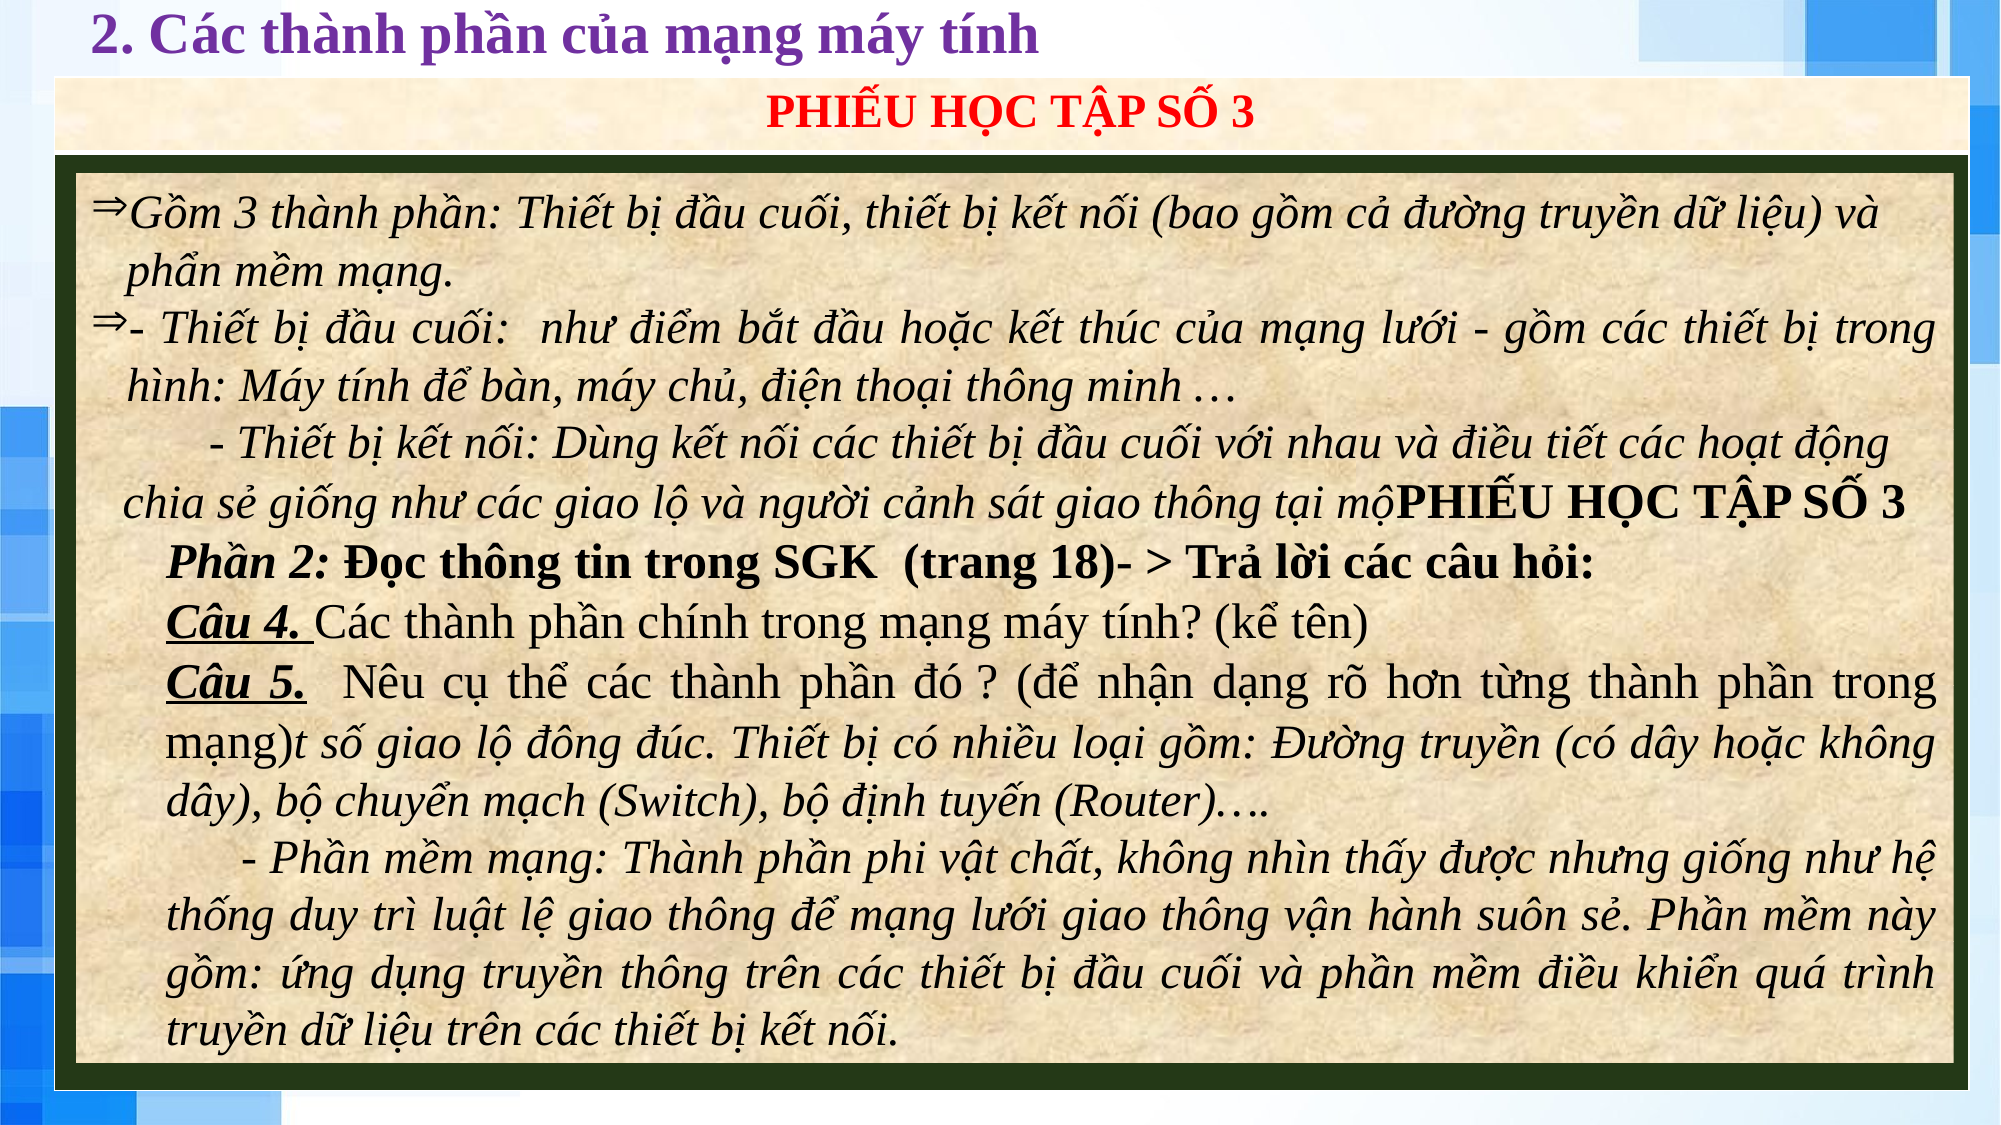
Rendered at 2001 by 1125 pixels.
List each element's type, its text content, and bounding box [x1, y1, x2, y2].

table_header PHIẾU HỌC TẬP SỐ 3 [55, 78, 1968, 150]
text_box 2. Các thành phần của mạng máy tính [76, 0, 1179, 76]
picture [0, 0, 2001, 1125]
text_box Gồm 3 thành phần: Thiết bị đầu cuối, thiết bị kết nối (bao gồm cả đường truyền dữ liệu) và phẩn mềm mạng. - Thiết bị đầu cuối: như điểm bắt đầu hoặc kết thúc của mạng lưới - gồm các thiết bị trong hình: Máy tính để bàn, máy chủ, điện thoại thông minh … - Thiết bị kết nối: Dùng kết nối các thiết bị đầu cuối với nhau và điều tiết các hoạt động chia sẻ giống như các giao lộ và người cảnh sát giao thông tại mộPHIẾU HỌC TẬP SỐ 3 Phần 2: Đọc thông tin trong SGK (trang 18)- > Trả lời các câu hỏi: Câu 4. Các thành phần chính trong mạng máy tính? (kể tên) Câu 5. Nêu cụ thể các thành phần đó ? (để nhận dạng rõ hơn từng thành phần trong mạng)t số giao lộ đông đúc. Thiết bị có nhiều loại gồm: Đường truyền (có dây hoặc không dây), bộ chuyển mạch (Switch), bộ định tuyến (Router)…. - Phần mềm mạng: Thành phần phi vật chất, không nhìn thấy được nhưng giống như hệ thống duy trì luật lệ giao thông để mạng lưới giao thông vận hành suôn sẻ. Phần mềm này gồm: ứng dụng truyền thông trên các thiết bị đầu cuối và phần mềm điều khiển quá trình truyền dữ liệu trên các thiết bị kết nối. [76, 173, 1954, 1063]
table_cell [55, 155, 1968, 1090]
